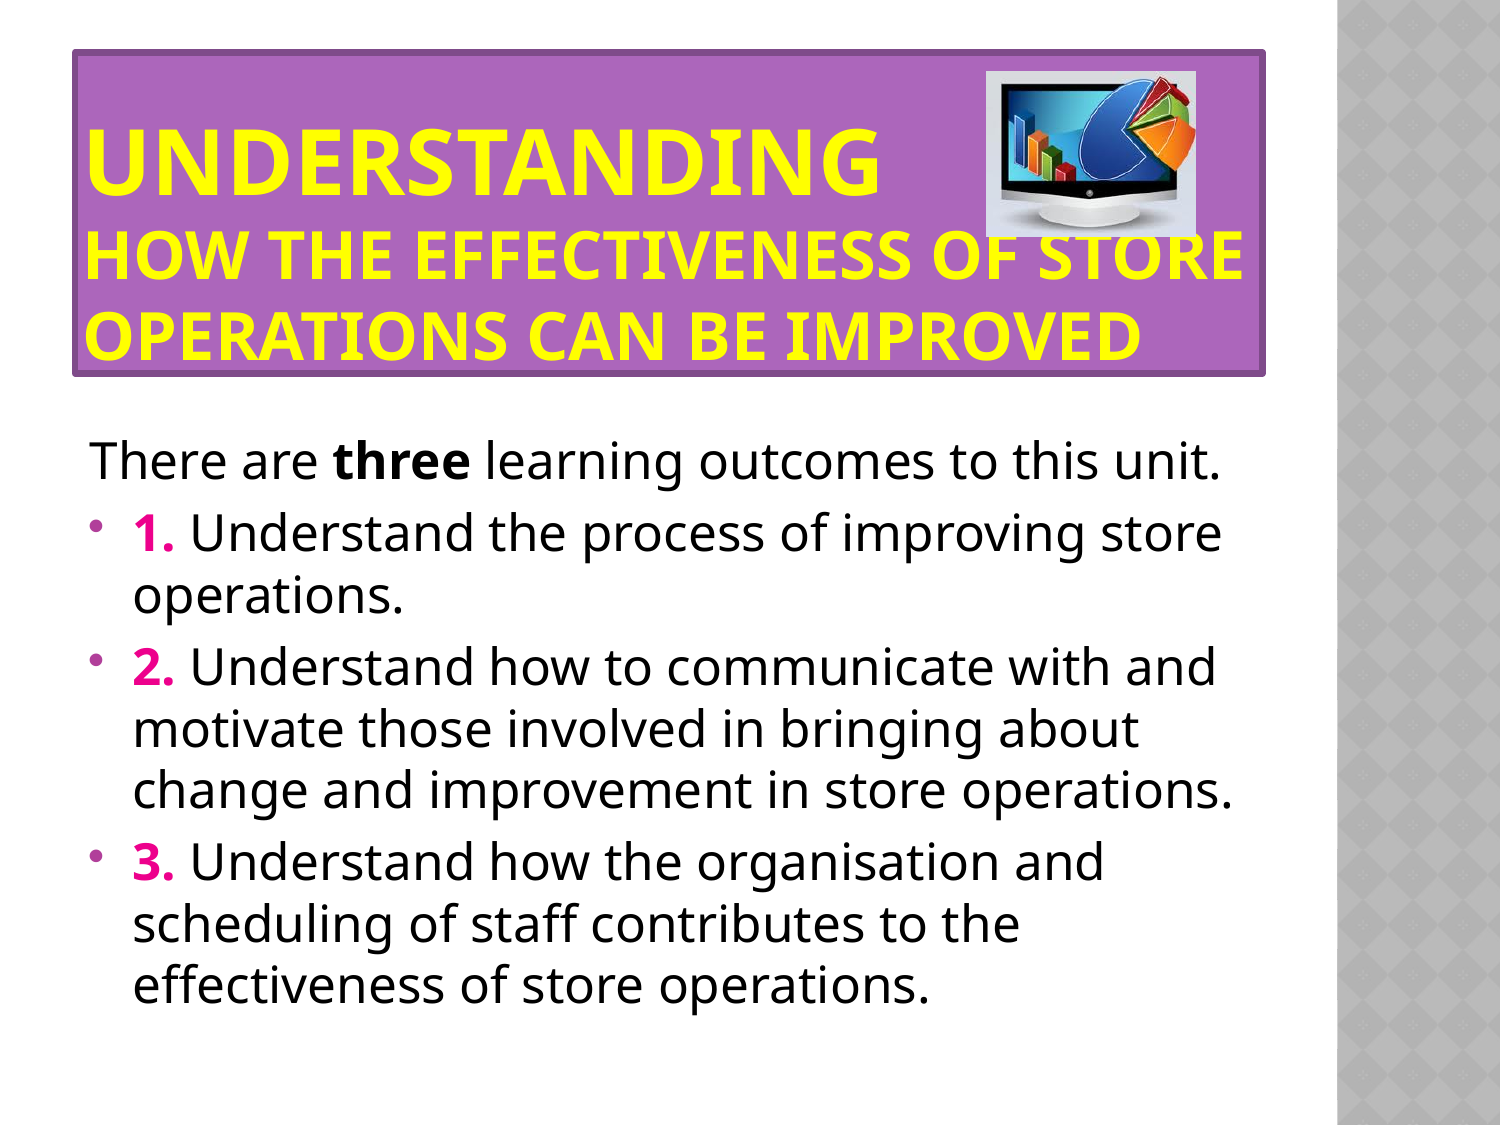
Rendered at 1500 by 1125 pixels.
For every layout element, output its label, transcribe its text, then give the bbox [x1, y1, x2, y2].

title Understanding how the effectiveness of store operations can be improved [72, 49, 1266, 377]
list There are three learning outcomes to this unit. 1. Understand the process of improving store operations. 2. Understand how to communicate with and motivate those involved in bringing about change and improvement in store operations. 3. Understand how the organisation and scheduling of staff contributes to the effectiveness of store operations. [75, 420, 1263, 1059]
picture [985, 71, 1197, 238]
